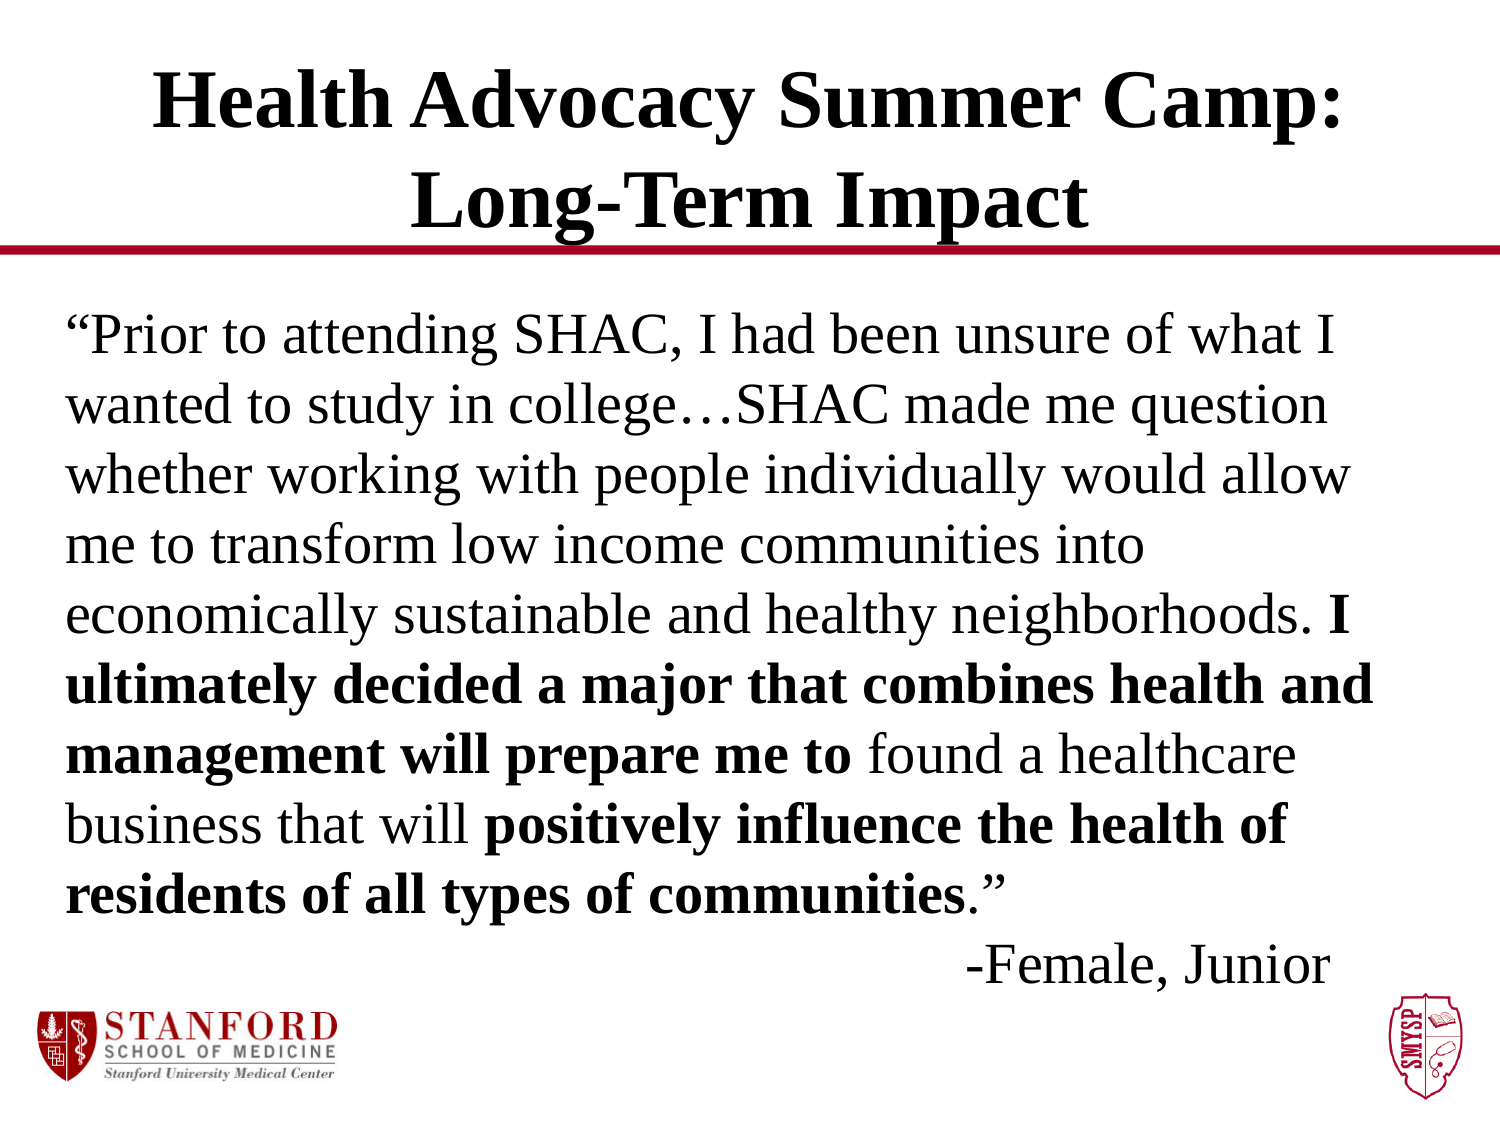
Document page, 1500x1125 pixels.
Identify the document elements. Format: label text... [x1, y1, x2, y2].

picture [37, 1011, 338, 1082]
list “Prior to attending SHAC, I had been unsure of what I wanted to study in college…SHAC made me question whether working with people individually would allow me to transform low income communities into economically sustainable and healthy neighborhoods. I ultimately decided a major that combines health and management will prepare me to found a healthcare business that will positively influence the health of residents of all types of communities.” -Female, Junior [49, 287, 1426, 1001]
picture [1387, 992, 1463, 1100]
title Health Advocacy Summer Camp: Long-Term Impact [74, 49, 1426, 238]
